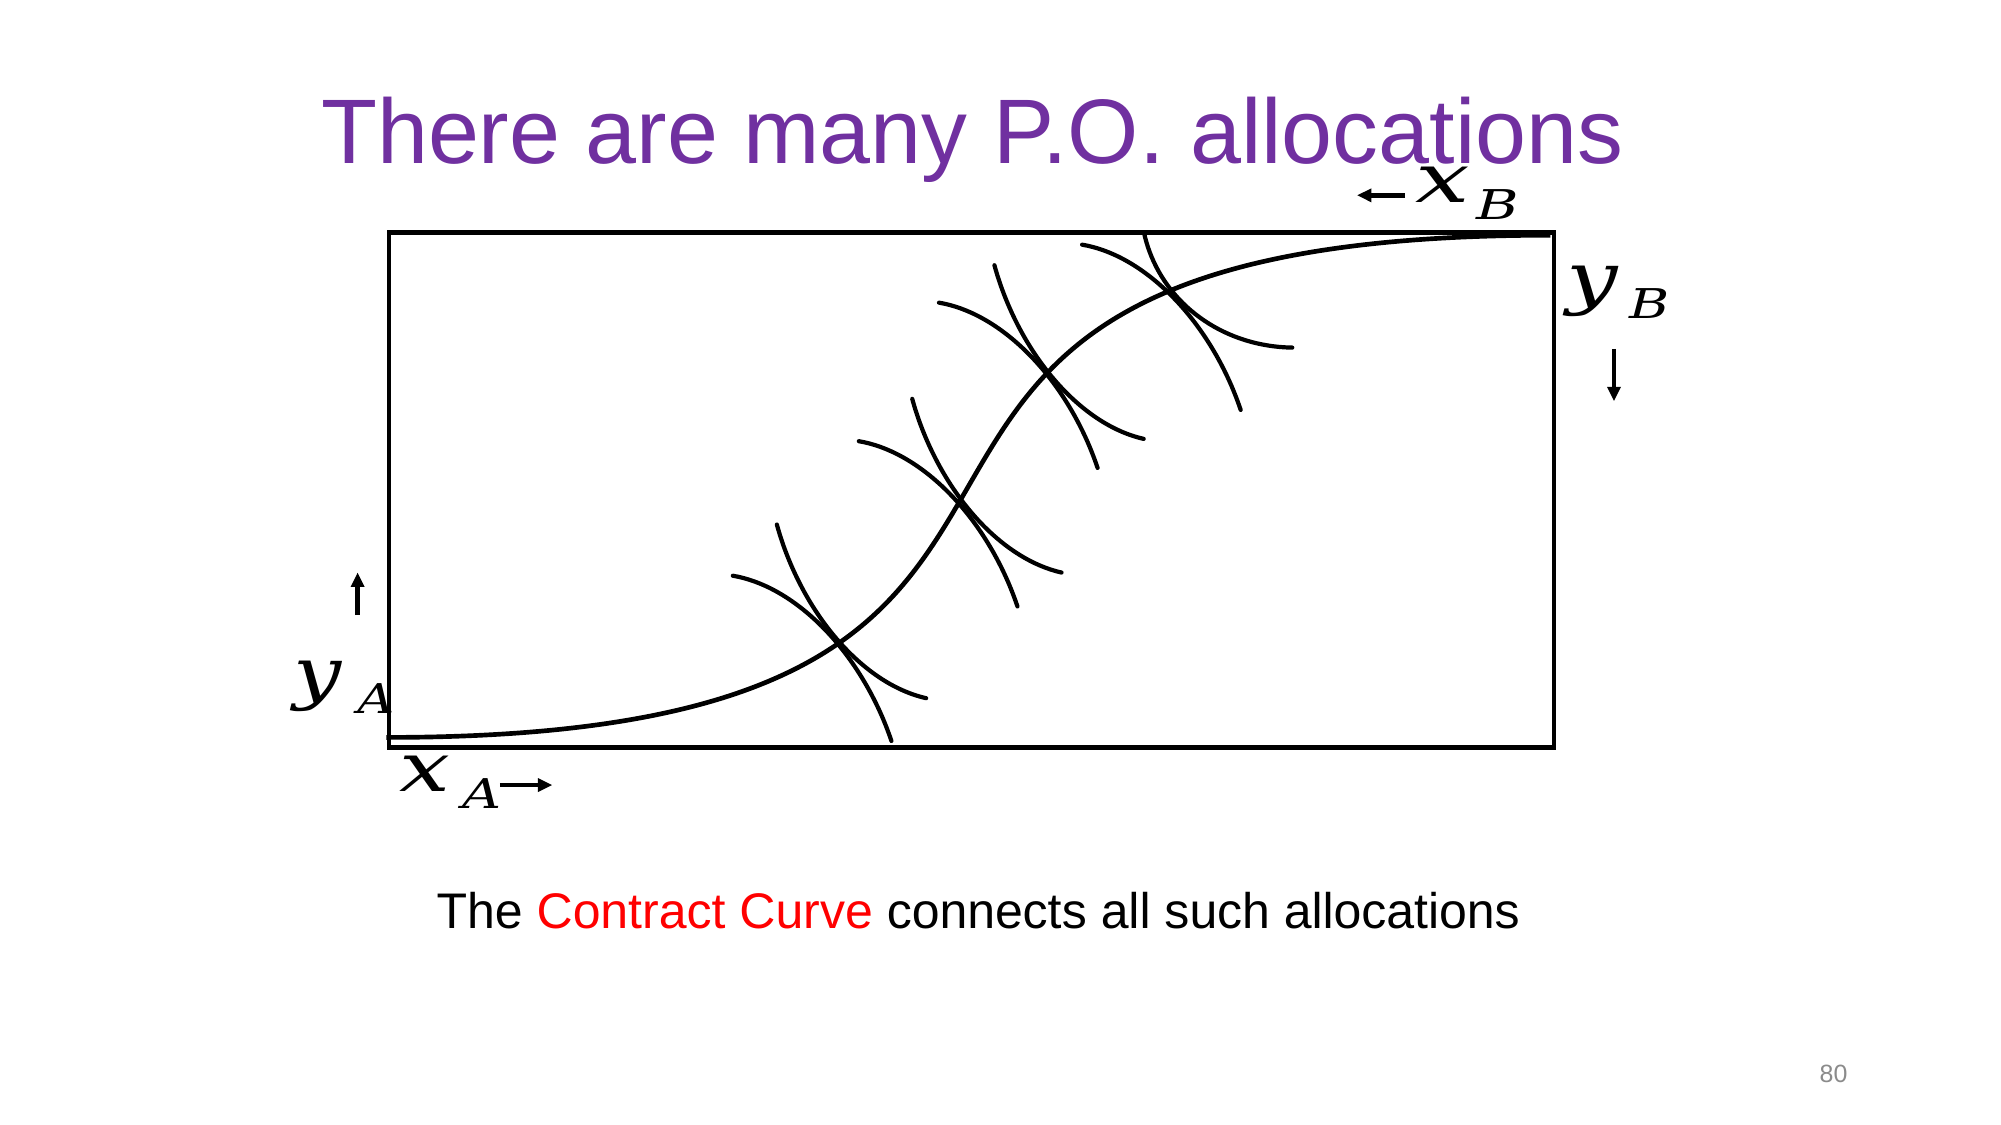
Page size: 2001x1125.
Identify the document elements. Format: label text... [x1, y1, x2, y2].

text_box [1144, 194, 1304, 235]
slide_number 80 [1412, 1042, 1863, 1103]
title There are many P.O. allocations [190, 47, 1641, 221]
text_box [388, 231, 1148, 235]
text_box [386, 235, 1551, 738]
text_box [756, 738, 892, 770]
text_box [864, 231, 1555, 748]
text_box [388, 738, 757, 748]
text_box The Contract Curve connects all such allocations [421, 871, 1551, 946]
